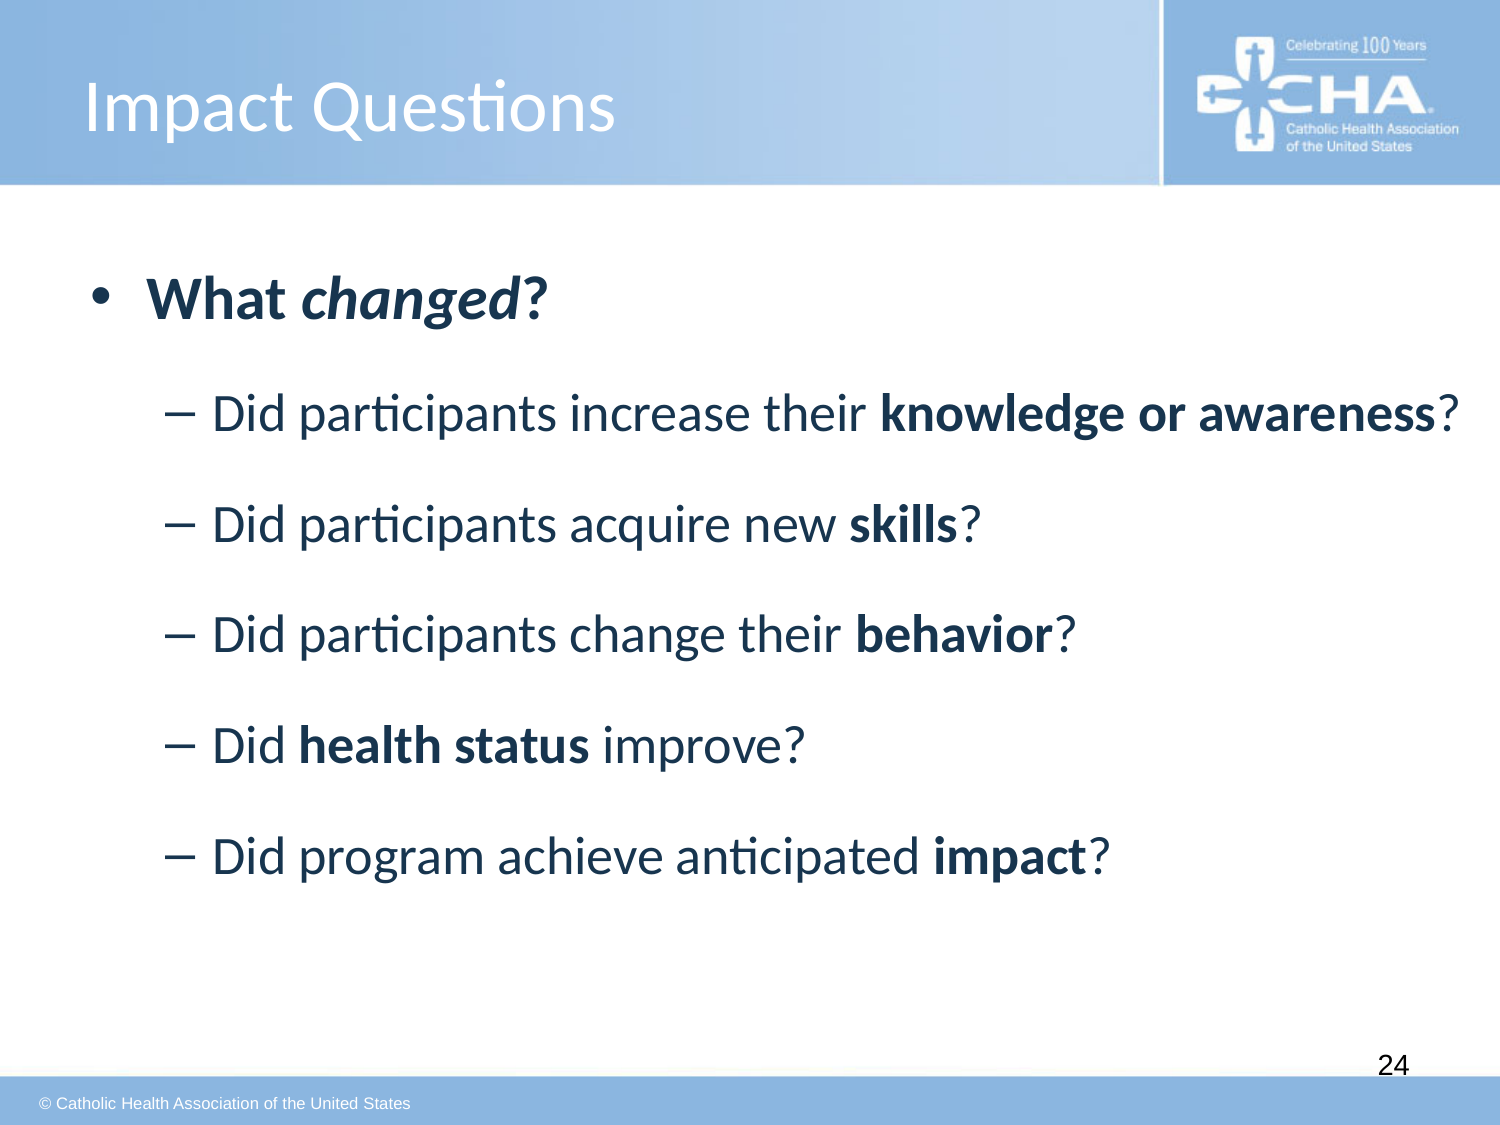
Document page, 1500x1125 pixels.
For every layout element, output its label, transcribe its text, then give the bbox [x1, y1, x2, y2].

picture [0, 0, 1500, 1125]
list What changed? Did participants increase their knowledge or awareness? Did participants acquire new skills? Did participants change their behavior? Did health status improve? Did program achieve anticipated impact? [75, 249, 1500, 900]
slide_number 24 [1074, 1024, 1425, 1103]
title Impact Questions [68, 49, 1442, 175]
